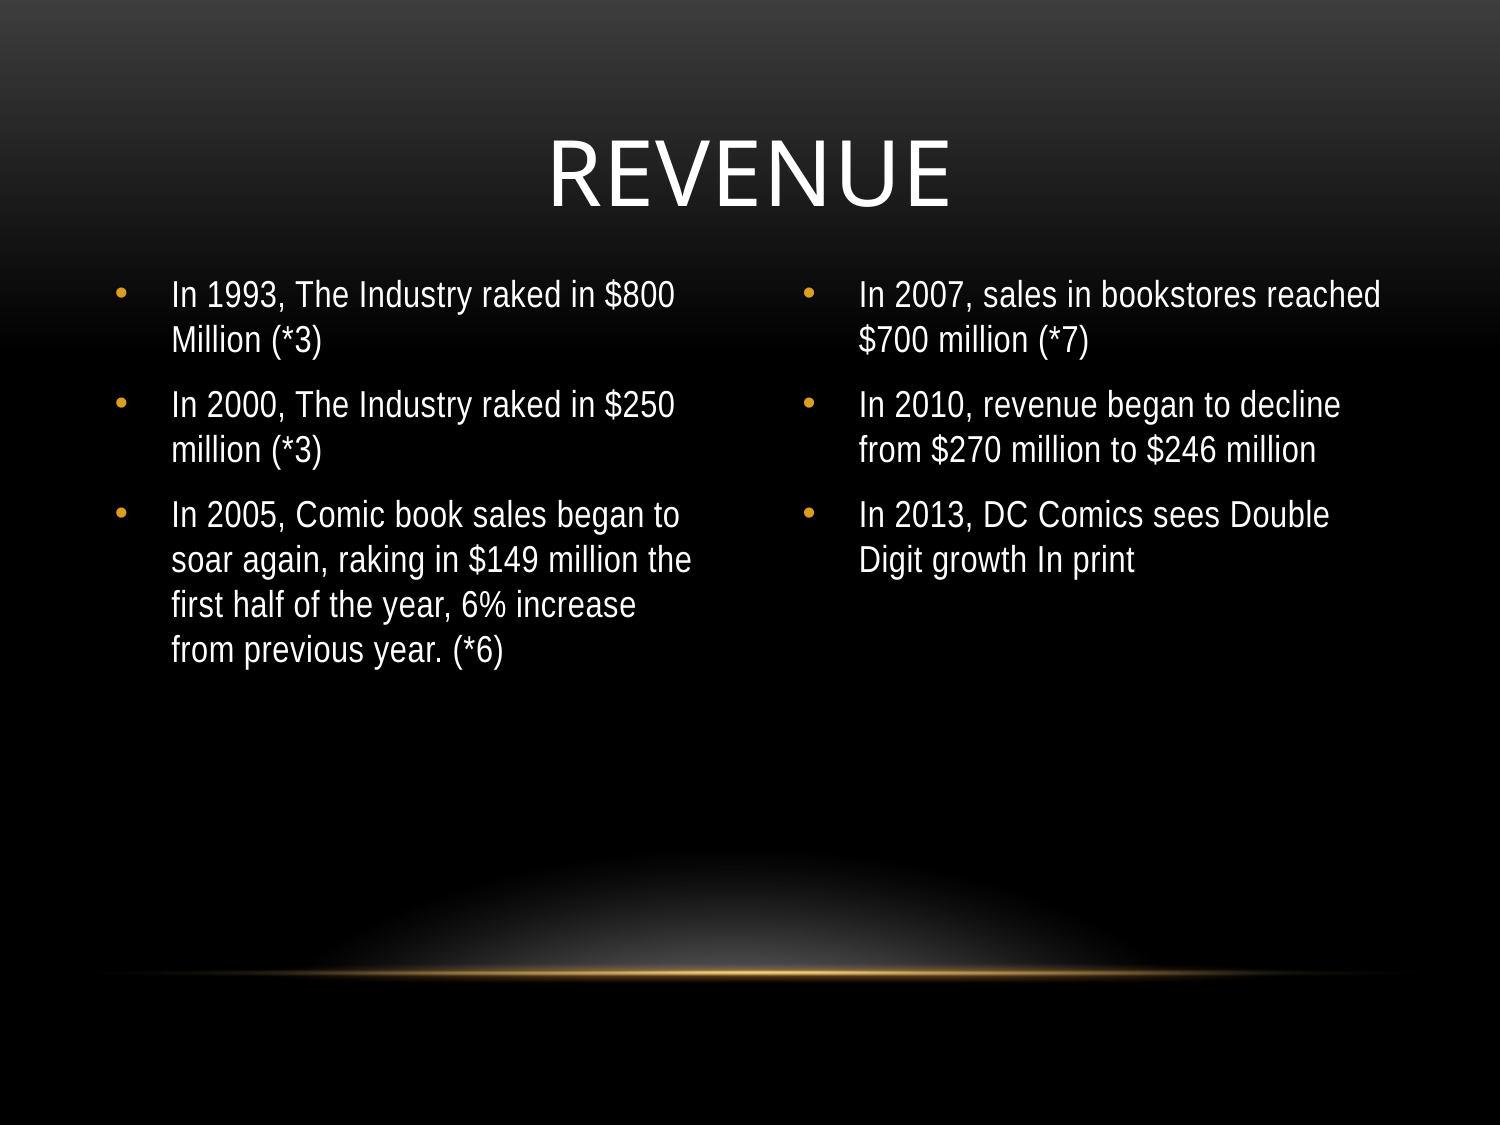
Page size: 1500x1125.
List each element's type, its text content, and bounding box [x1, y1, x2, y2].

title Revenue [99, 45, 1400, 233]
picture [0, 0, 1500, 1125]
list In 2007, sales in bookstores reached $700 million (*7) In 2010, revenue began to decline from $270 million to $246 million In 2013, DC Comics sees Double Digit growth In print [787, 262, 1400, 938]
list In 1993, The Industry raked in $800 Million (*3) In 2000, The Industry raked in $250 million (*3) In 2005, Comic book sales began to soar again, raking in $149 million the first half of the year, 6% increase from previous year. (*6) [99, 262, 713, 938]
